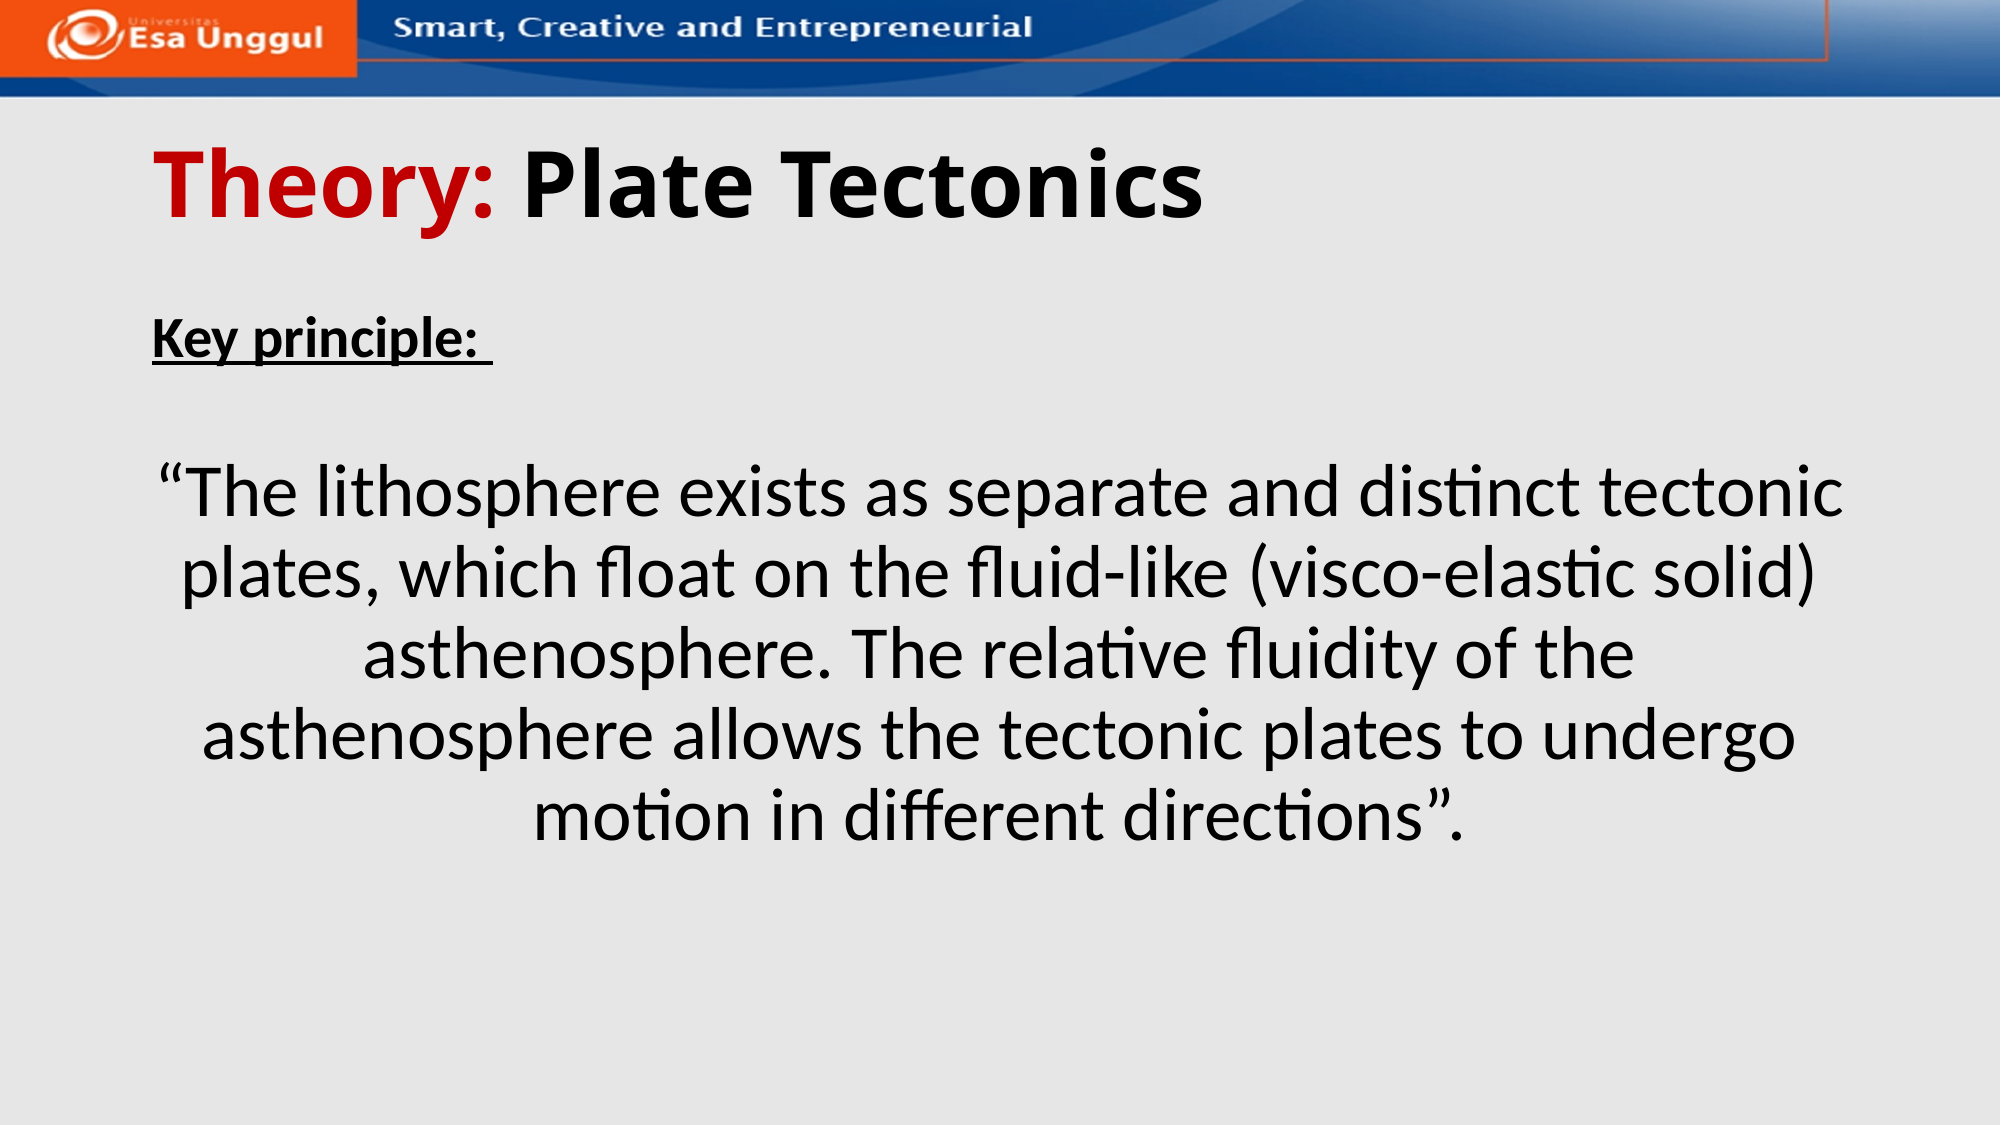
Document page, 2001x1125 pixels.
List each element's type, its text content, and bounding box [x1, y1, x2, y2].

list Key principle: “The lithosphere exists as separate and distinct tectonic plates, which float on the fluid-like (visco-elastic solid) asthenosphere. The relative fluidity of the asthenosphere allows the tectonic plates to undergo motion in different directions”. [137, 299, 1863, 1014]
picture [0, 0, 2000, 99]
title Theory: Plate Tectonics [137, 99, 1863, 278]
